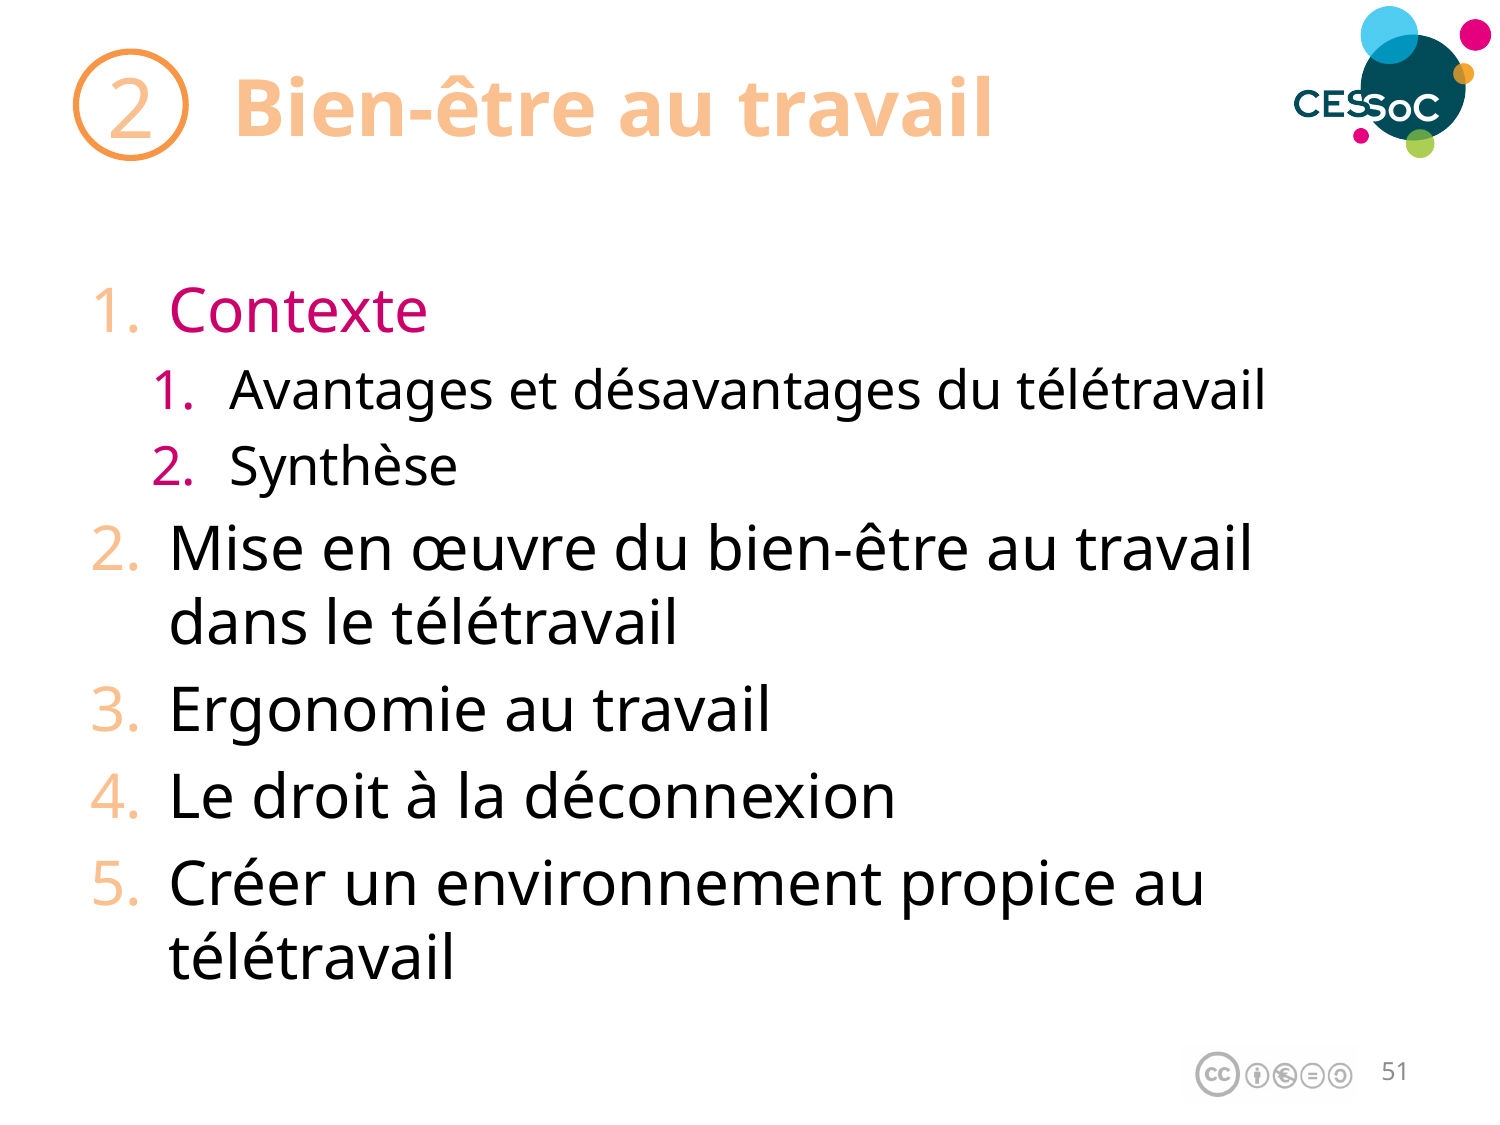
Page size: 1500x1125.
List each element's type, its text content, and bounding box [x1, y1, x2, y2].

list Contexte Avantages et désavantages du télétravail Synthèse Mise en œuvre du bien-être au travail dans le télétravail Ergonomie au travail Le droit à la déconnexion Créer un environnement propice au télétravail [75, 262, 1425, 1005]
picture [1294, 6, 1495, 11]
slide_number 50 [1074, 1042, 1425, 1103]
text_box 2 [72, 48, 189, 162]
title Bien-être au travail [217, 11, 1500, 199]
